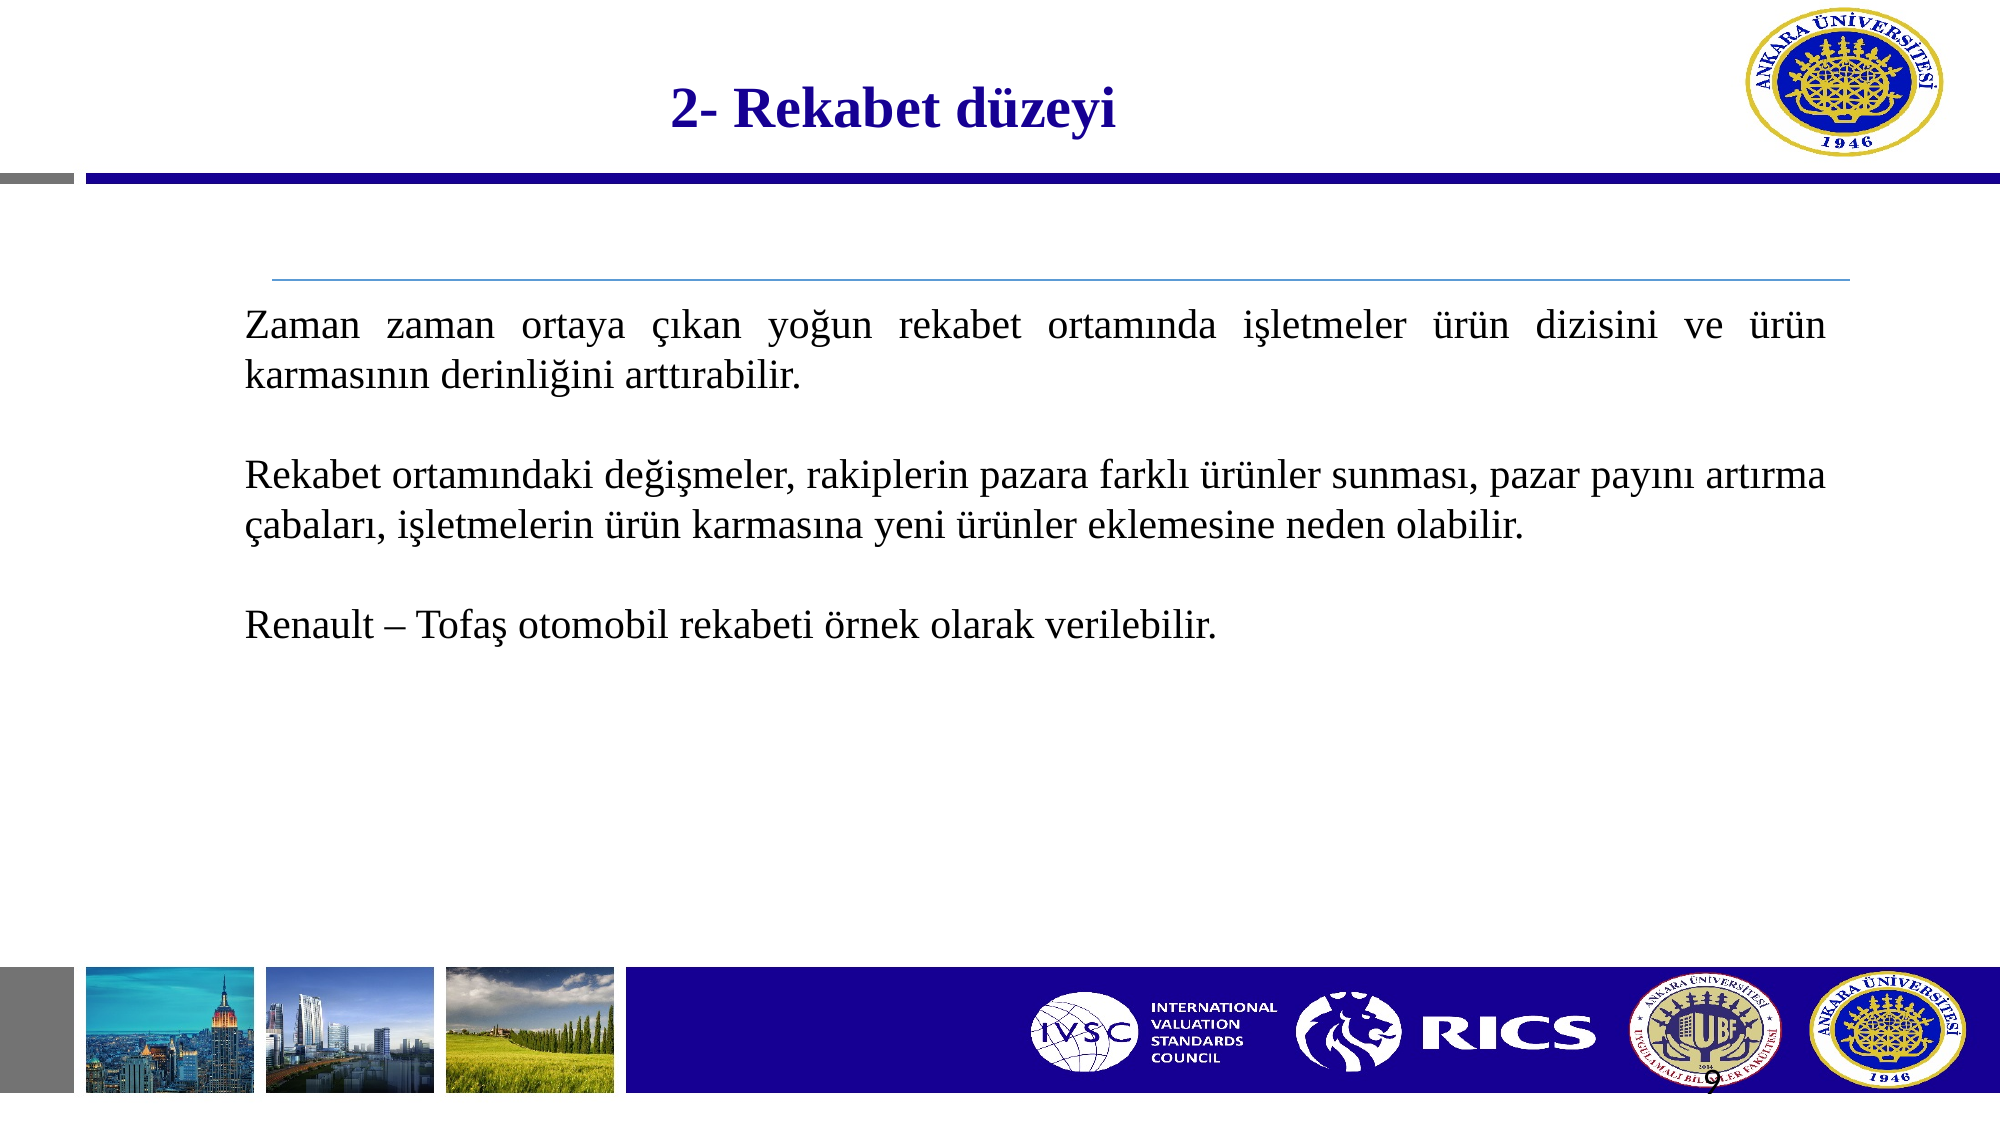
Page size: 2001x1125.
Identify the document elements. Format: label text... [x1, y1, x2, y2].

picture [0, 0, 2000, 1125]
title 2- Rekabet düzeyi [135, 69, 1653, 169]
list Zaman zaman ortaya çıkan yoğun rekabet ortamında işletmeler ürün dizisini ve ürün karmasının derinliğini arttırabilir. Rekabet ortamındaki değişmeler, rakiplerin pazara farklı ürünler sunması, pazar payını artırma çabaları, işletmelerin ürün karmasına yeni ürünler eklemesine neden olabilir. Renault – Tofaş otomobil rekabeti örnek olarak verilebilir. [229, 289, 1843, 917]
slide_number 9 [1687, 1050, 1863, 1096]
